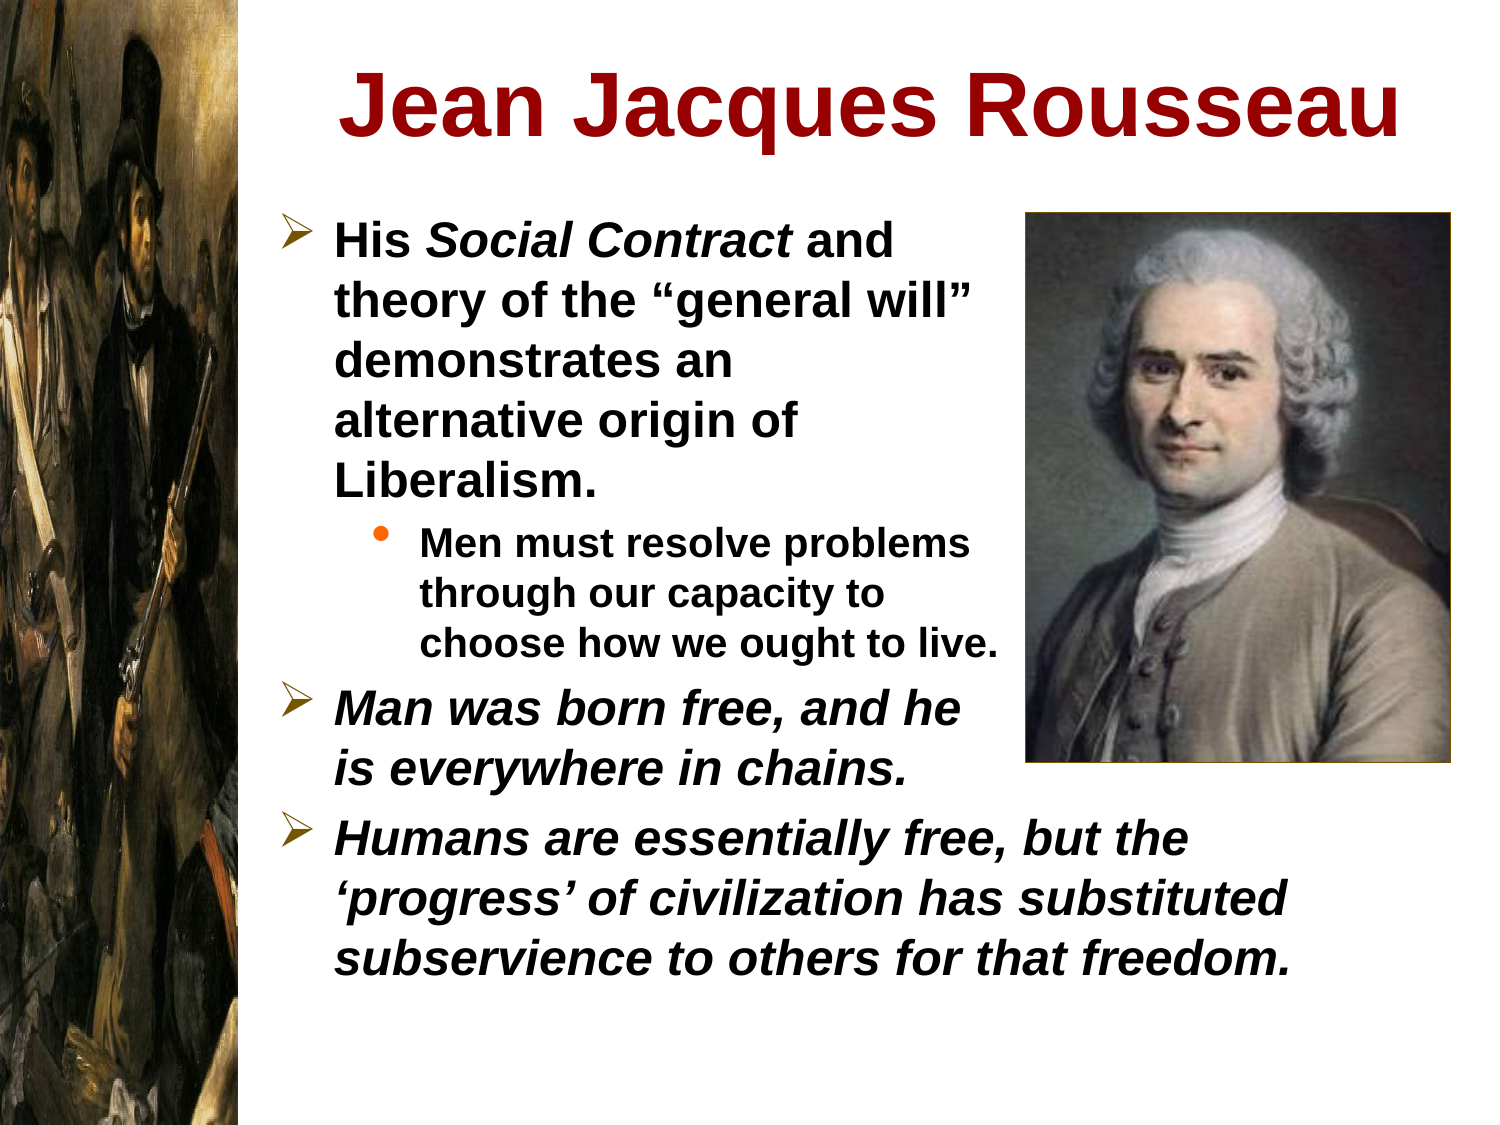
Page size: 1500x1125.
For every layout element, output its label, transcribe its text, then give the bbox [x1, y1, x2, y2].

title Jean Jacques Rousseau [280, 37, 1463, 163]
list His Social Contract and theory of the “general will” demonstrates an alternative origin of Liberalism. Men must resolve problems through our capacity to choose how we ought to live. Man was born free, and he is everywhere in chains. Humans are essentially free, but the ‘progress’ of civilization has substituted subservience to others for that freedom. [262, 200, 1450, 1100]
picture [0, 0, 238, 1125]
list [1024, 212, 1451, 763]
